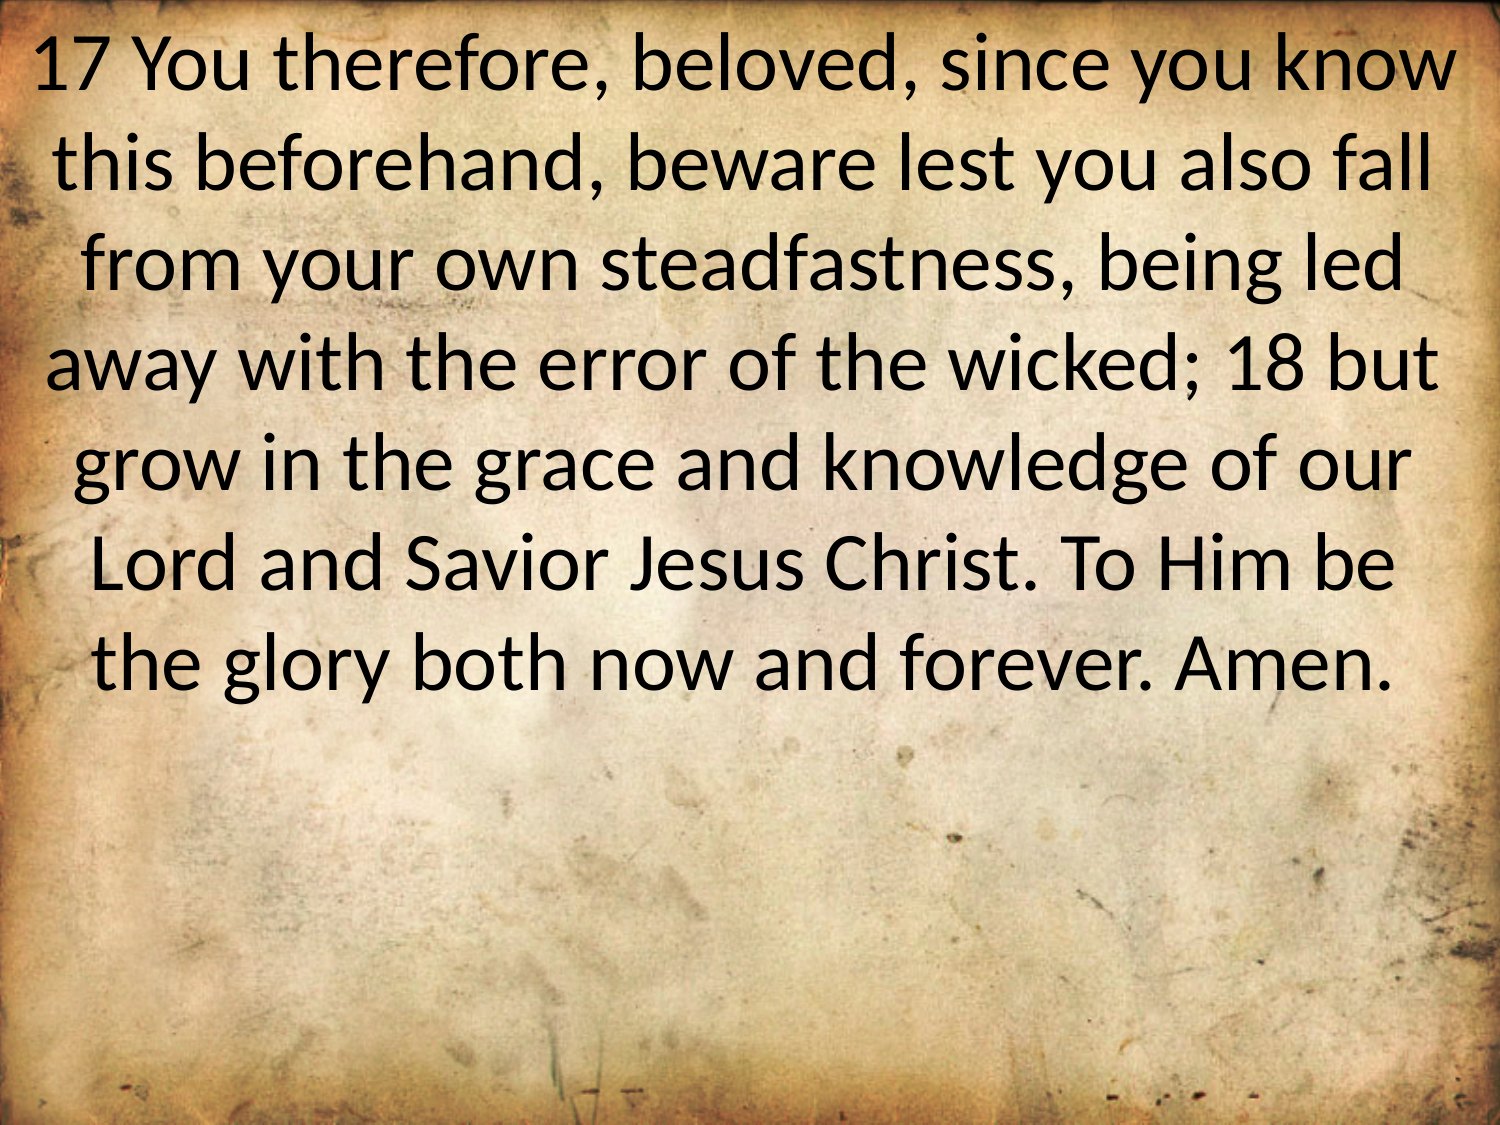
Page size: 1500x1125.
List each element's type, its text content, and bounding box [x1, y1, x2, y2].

text_box 17 You therefore, beloved, since you know this beforehand, beware lest you also fall from your own steadfastness, being led away with the error of the wicked; 18 but grow in the grace and knowledge of our Lord and Savior Jesus Christ. To Him be the glory both now and forever. Amen. [12, 0, 1475, 1015]
picture [0, 0, 1500, 1125]
